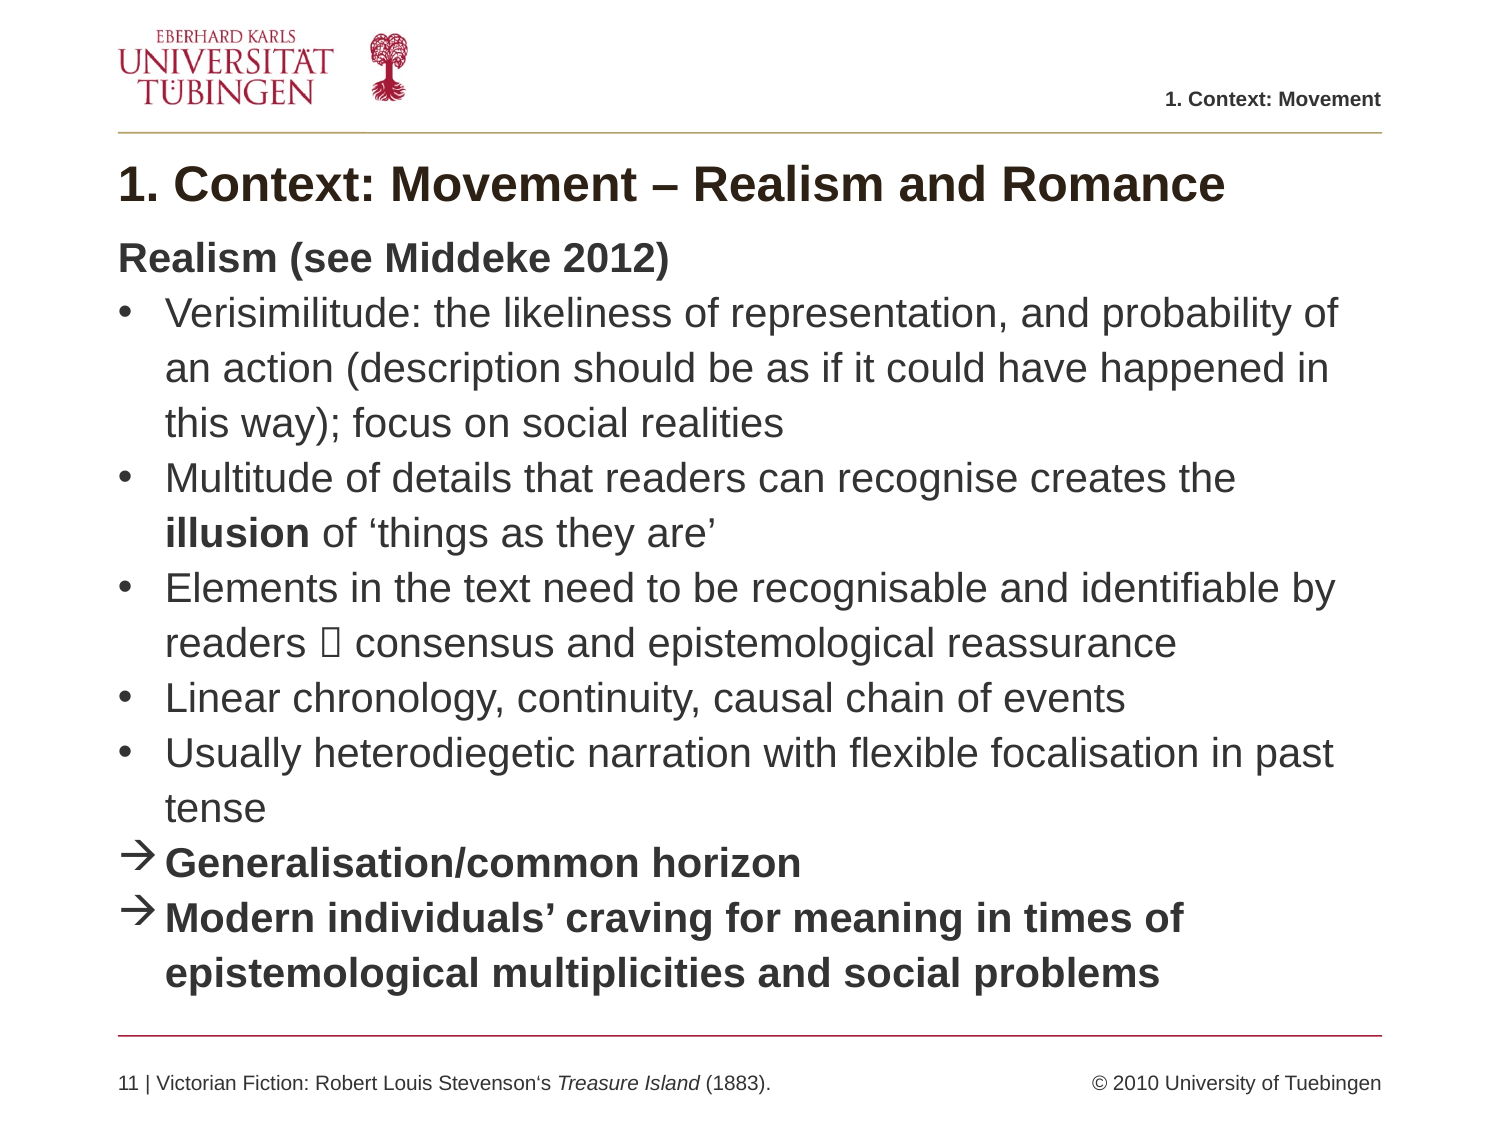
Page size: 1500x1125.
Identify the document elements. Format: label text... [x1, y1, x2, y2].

picture [117, 29, 408, 105]
text_box 1. Context: Movement [1003, 52, 1382, 111]
title 1. Context: Movement – Realism and Romance [117, 150, 1382, 212]
slide_number 11 | Victorian Fiction: Robert Louis Stevenson‘s Treasure Island (1883). © 2010 University of Tuebingen [117, 1069, 1383, 1095]
list Realism (see Middeke 2012) Verisimilitude: the likeliness of representation, and probability of an action (description should be as if it could have happened in this way); focus on social realities Multitude of details that readers can recognise creates the illusion of ‘things as they are’ Elements in the text need to be recognisable and identifiable by readers  consensus and epistemological reassurance Linear chronology, continuity, causal chain of events Usually heterodiegetic narration with flexible focalisation in past tense Generalisation/common horizon Modern individuals’ craving for meaning in times of epistemological multiplicities and social problems [117, 225, 1383, 1034]
